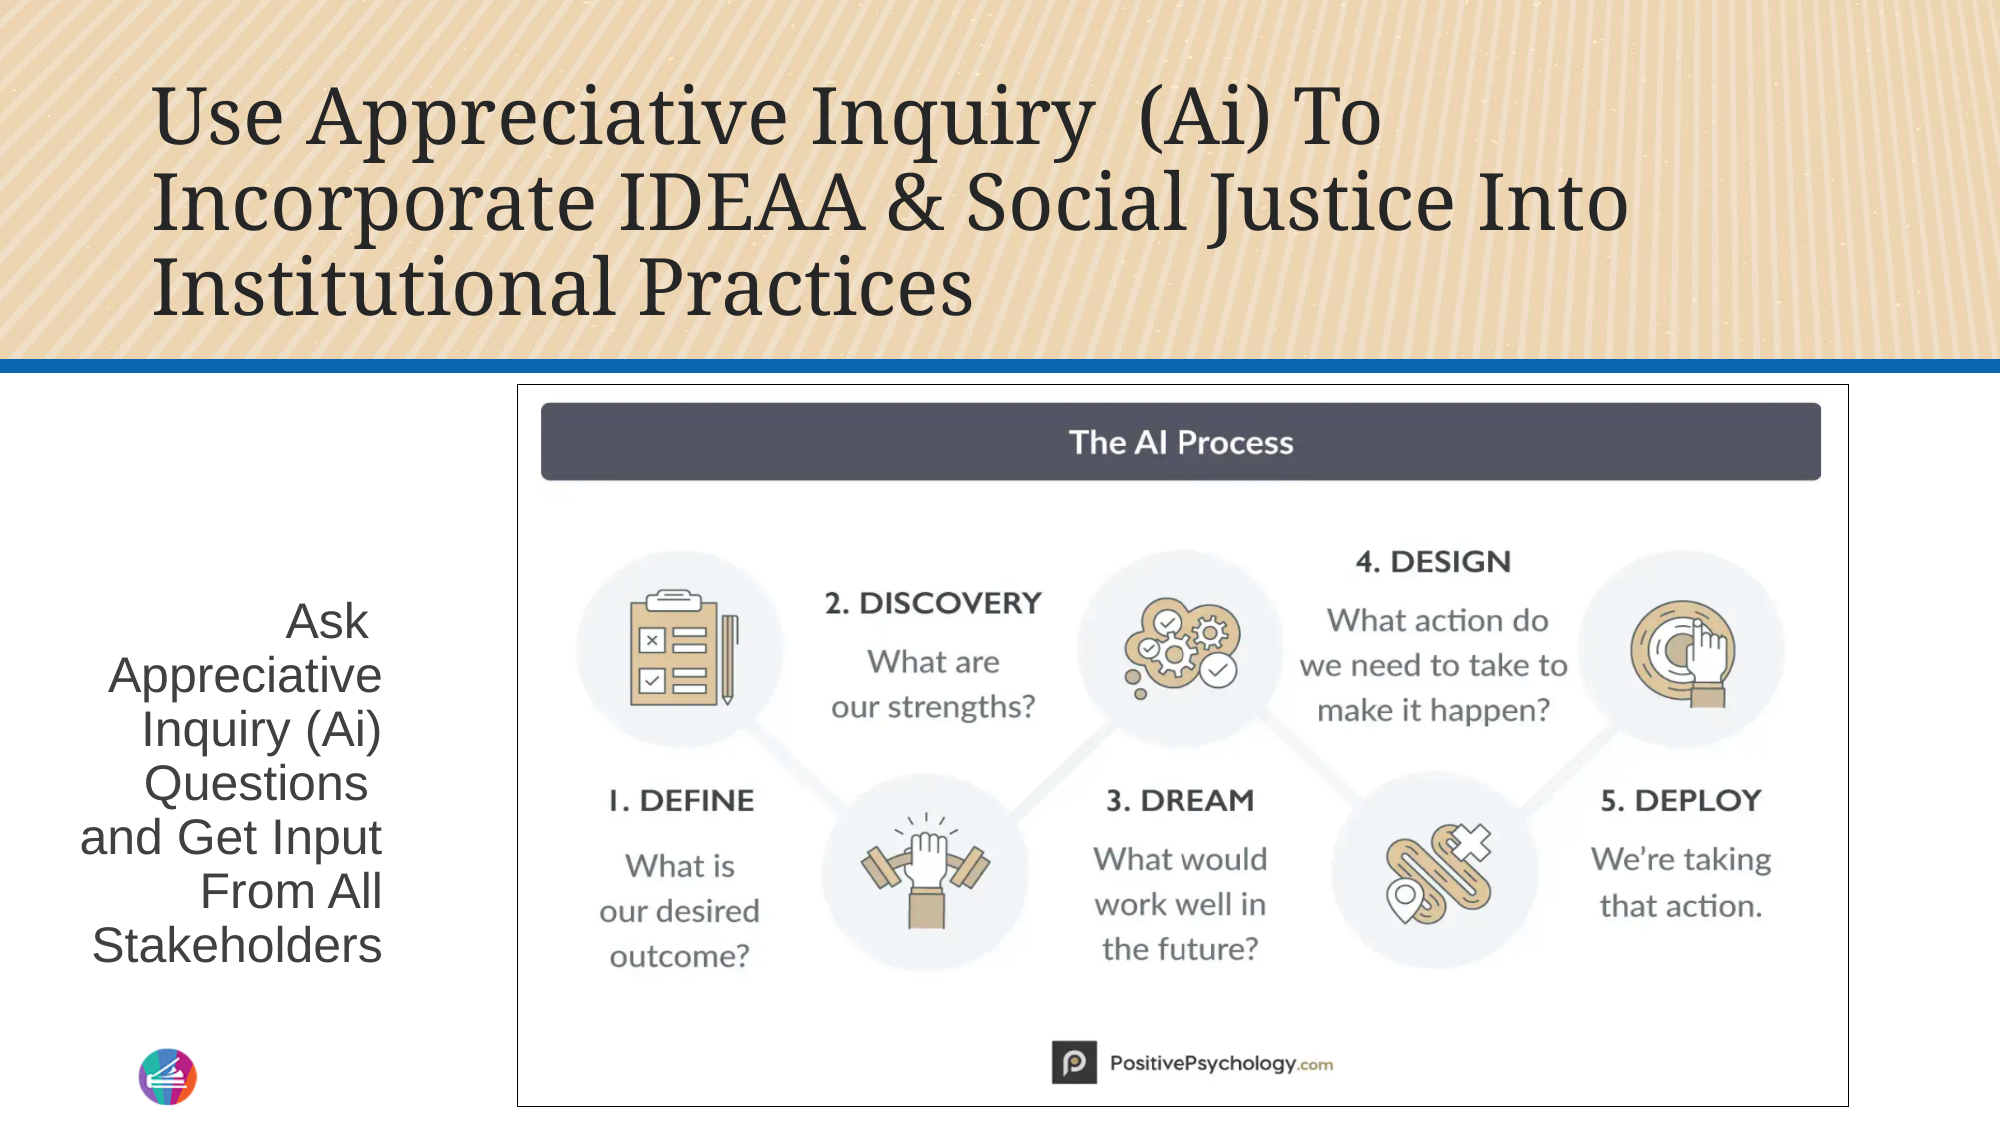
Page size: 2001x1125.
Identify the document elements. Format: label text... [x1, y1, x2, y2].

picture [136, 1046, 199, 1108]
title Use Appreciative Inquiry (Ai) To Incorporate IDEAA & Social Justice Into Institutional Practices [136, 66, 1863, 343]
text_box Ask Appreciative Inquiry (Ai) Questions and Get Input From All Stakeholders [54, 587, 398, 1038]
picture [517, 384, 1849, 1107]
picture [0, 0, 2000, 359]
